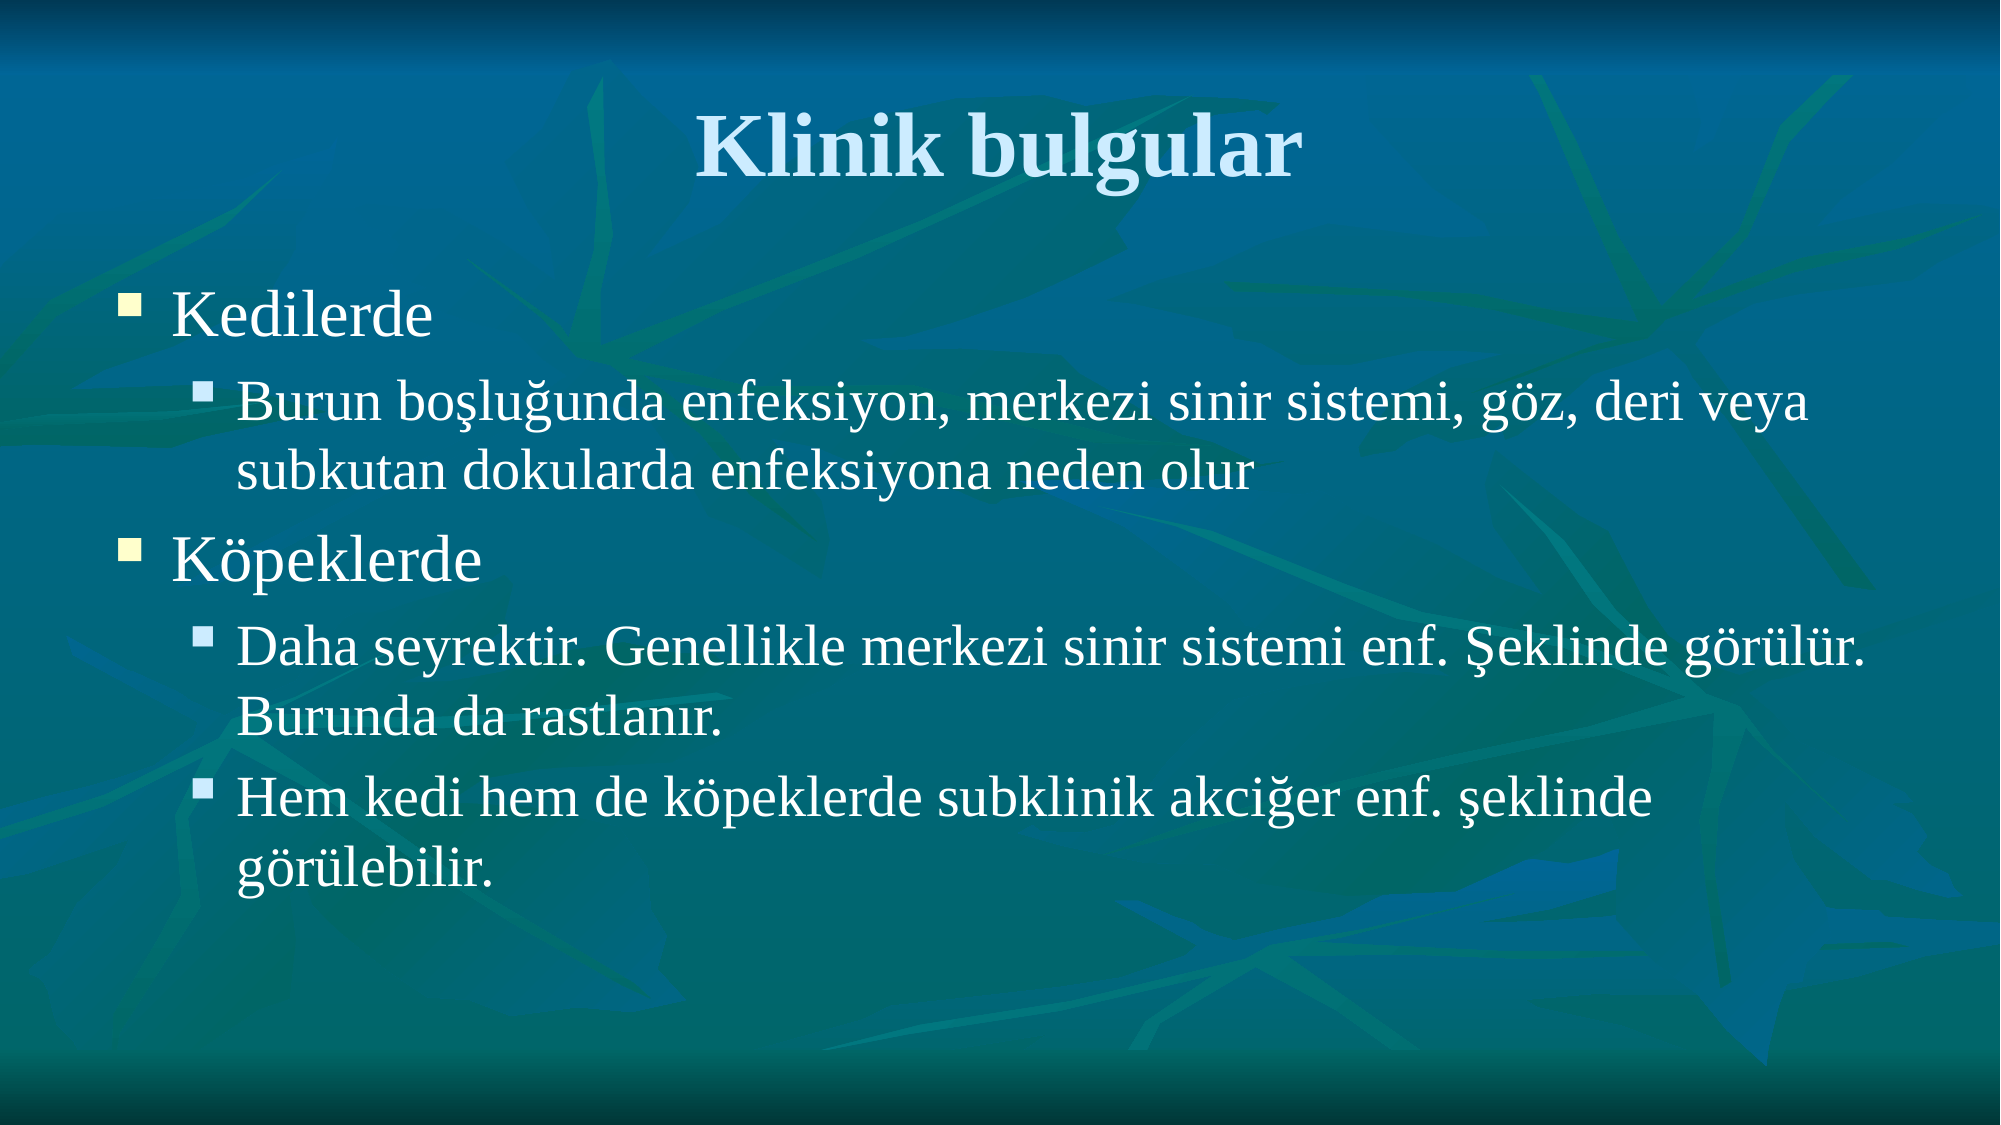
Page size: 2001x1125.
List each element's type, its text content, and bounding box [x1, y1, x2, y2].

title Klinik bulgular [99, 45, 1901, 234]
list Kedilerde Burun boşluğunda enfeksiyon, merkezi sinir sistemi, göz, deri veya subkutan dokularda enfeksiyona neden olur Köpeklerde Daha seyrektir. Genellikle merkezi sinir sistemi enf. Şeklinde görülür. Burunda da rastlanır. Hem kedi hem de köpeklerde subklinik akciğer enf. şeklinde görülebilir. [99, 262, 1901, 1006]
